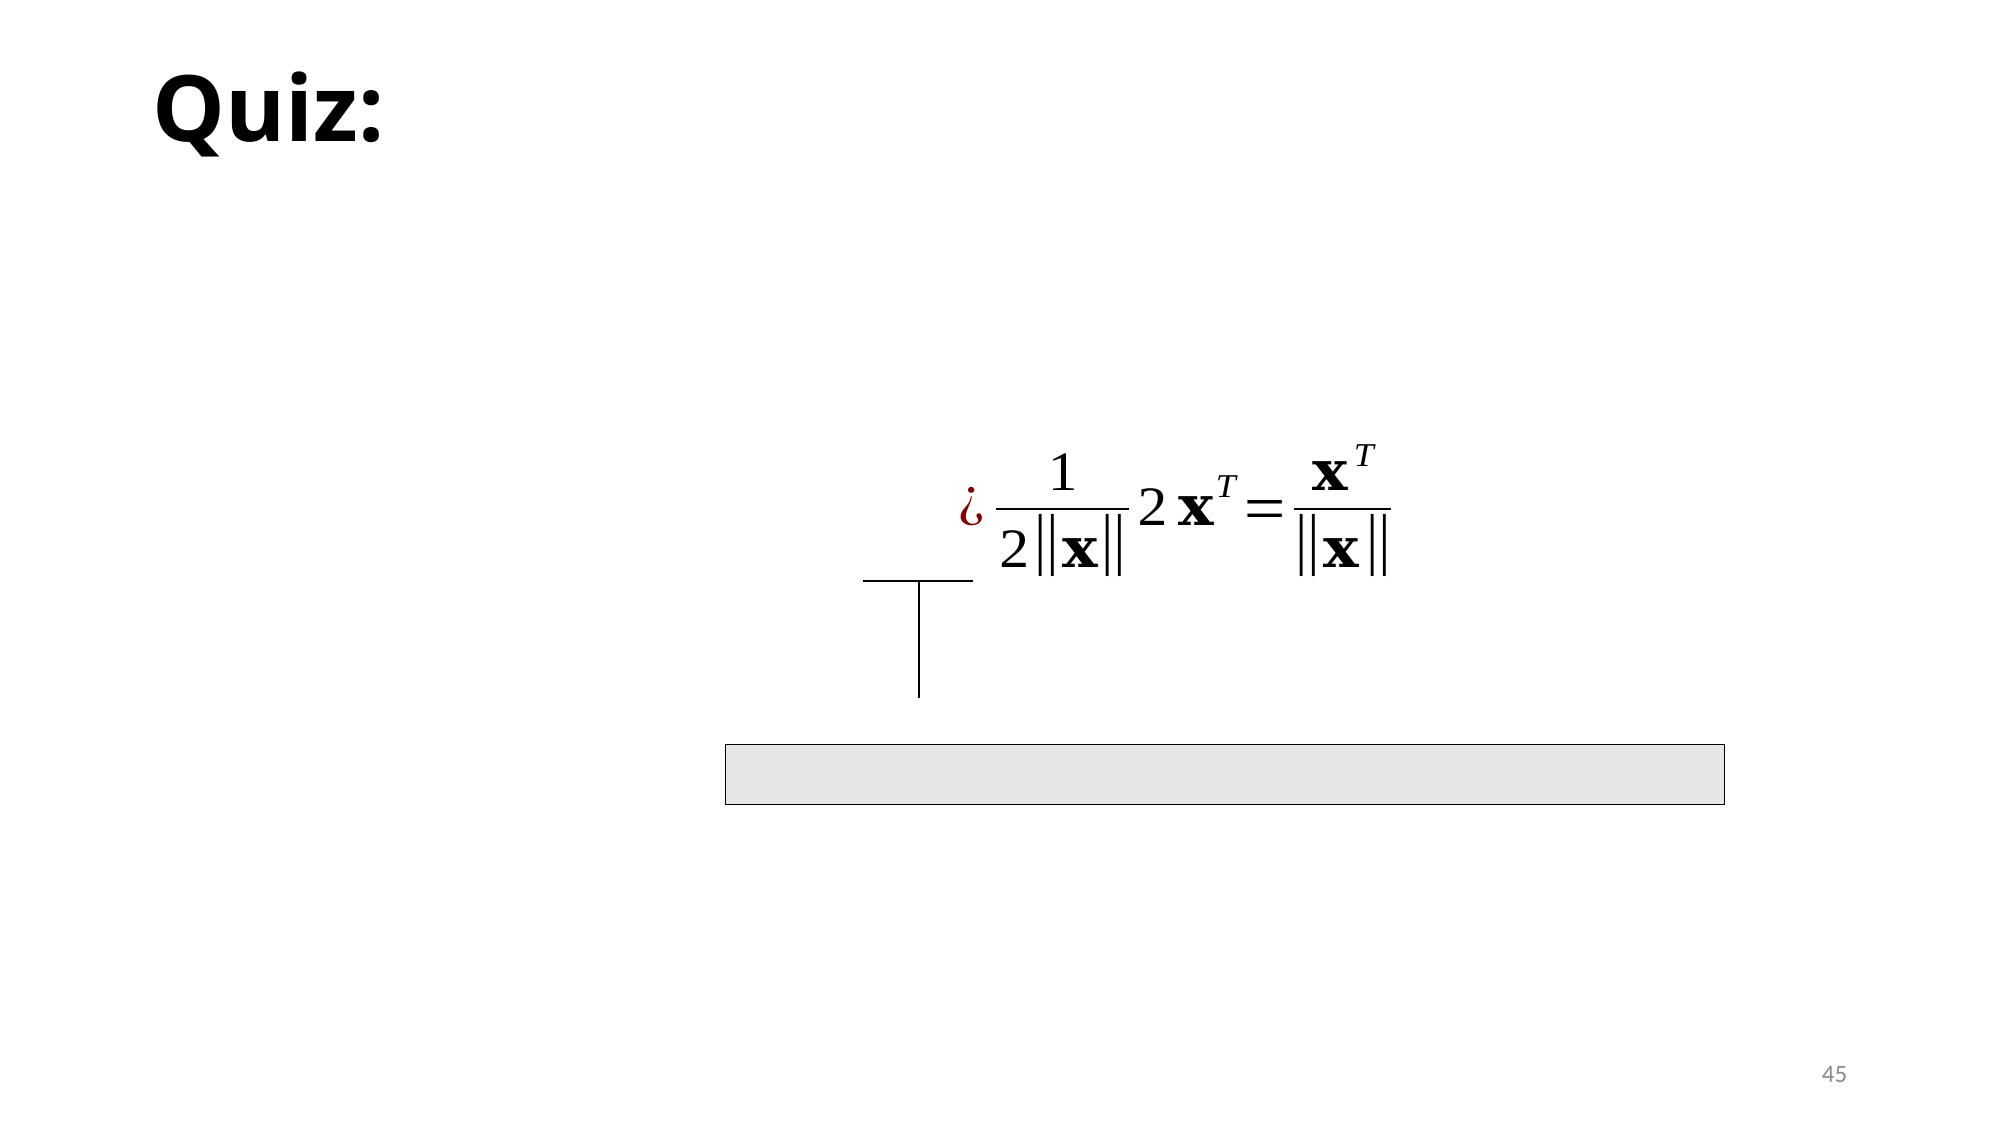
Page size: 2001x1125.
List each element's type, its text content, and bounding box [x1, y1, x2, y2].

title Quiz: [137, 3, 1863, 221]
slide_number 45 [1412, 1042, 1863, 1103]
